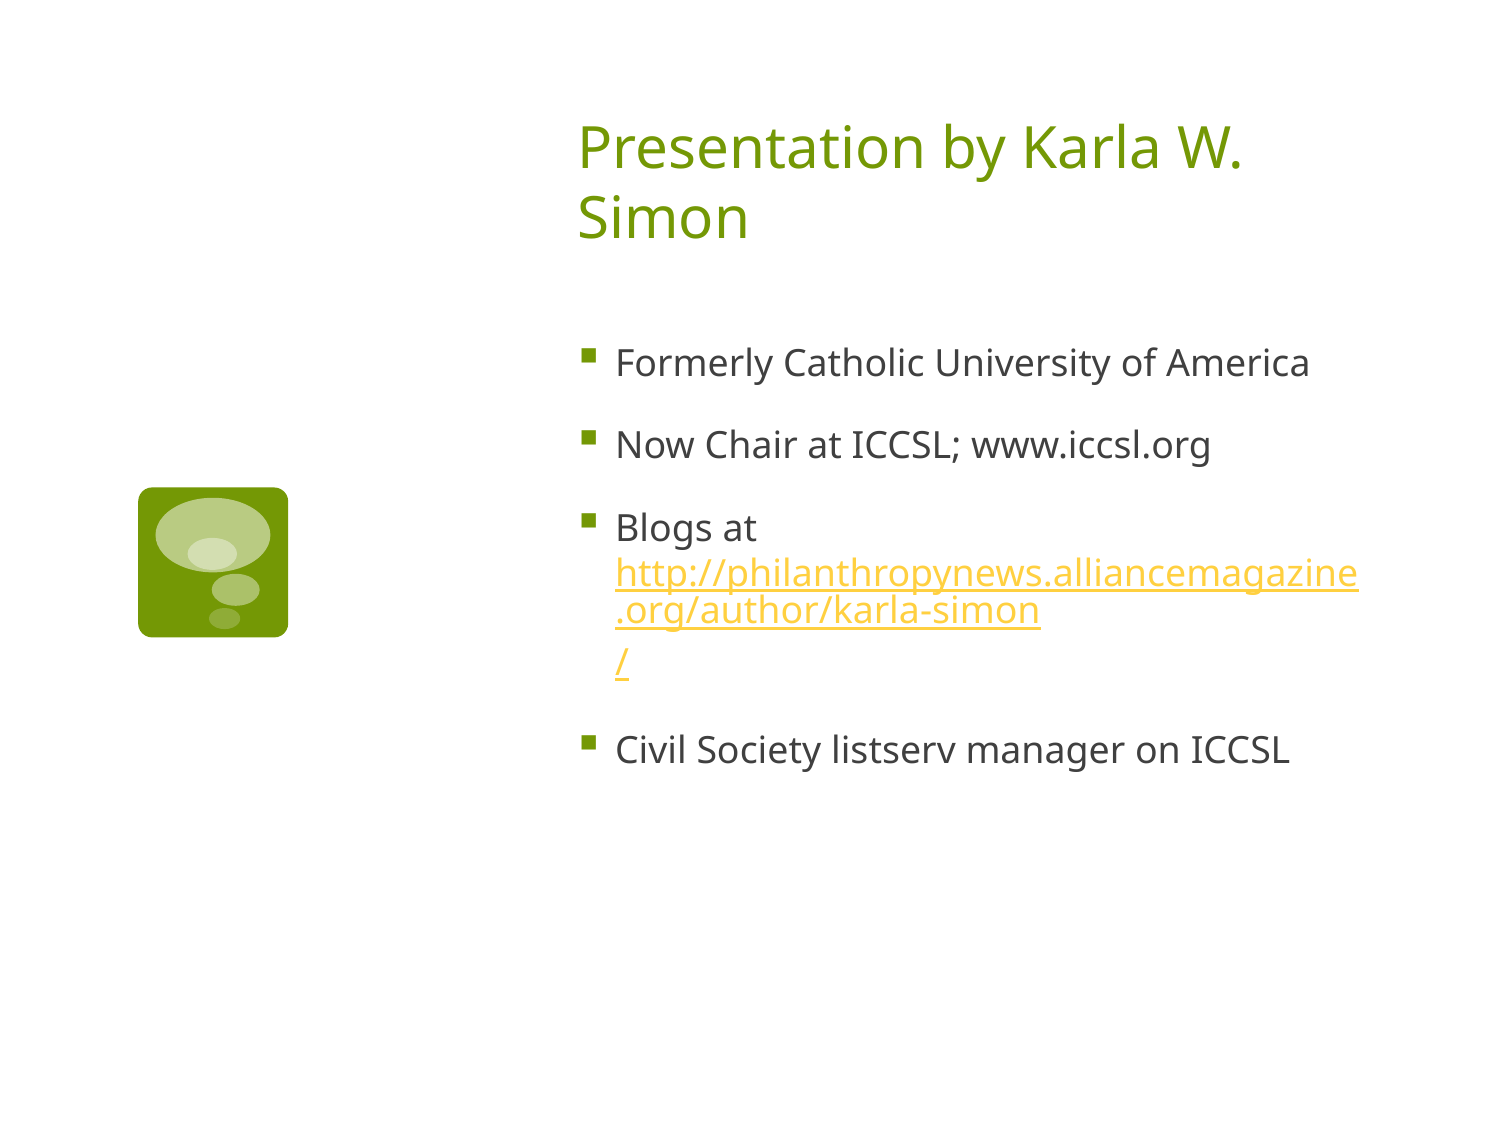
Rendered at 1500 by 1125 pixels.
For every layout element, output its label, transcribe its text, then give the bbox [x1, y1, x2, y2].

title Presentation by Karla W. Simon [562, 112, 1375, 258]
list Formerly Catholic University of America Now Chair at ICCSL; www.iccsl.org Blogs at http://philanthropynews.alliancemagazine.org/author/karla-simon/ Civil Society listserv manager on ICCSL [562, 331, 1374, 1005]
